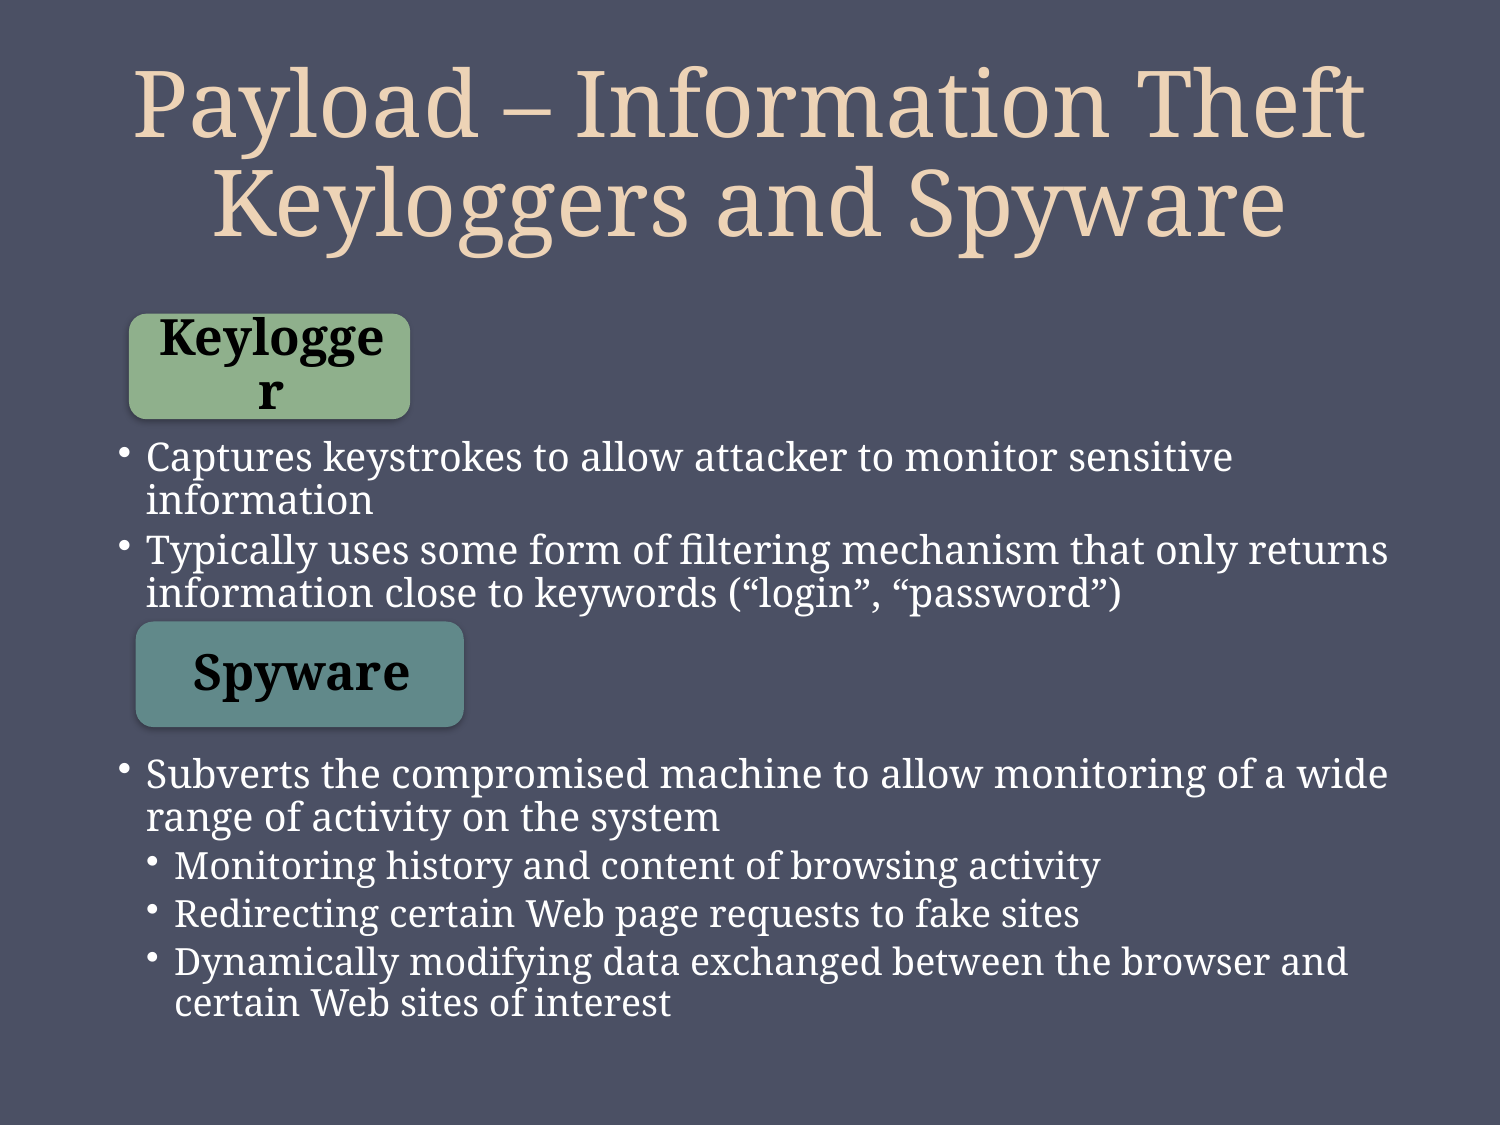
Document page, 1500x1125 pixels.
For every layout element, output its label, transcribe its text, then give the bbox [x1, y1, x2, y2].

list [74, 312, 1426, 1076]
title Payload – Information Theft Keyloggers and Spyware [75, 0, 1425, 263]
